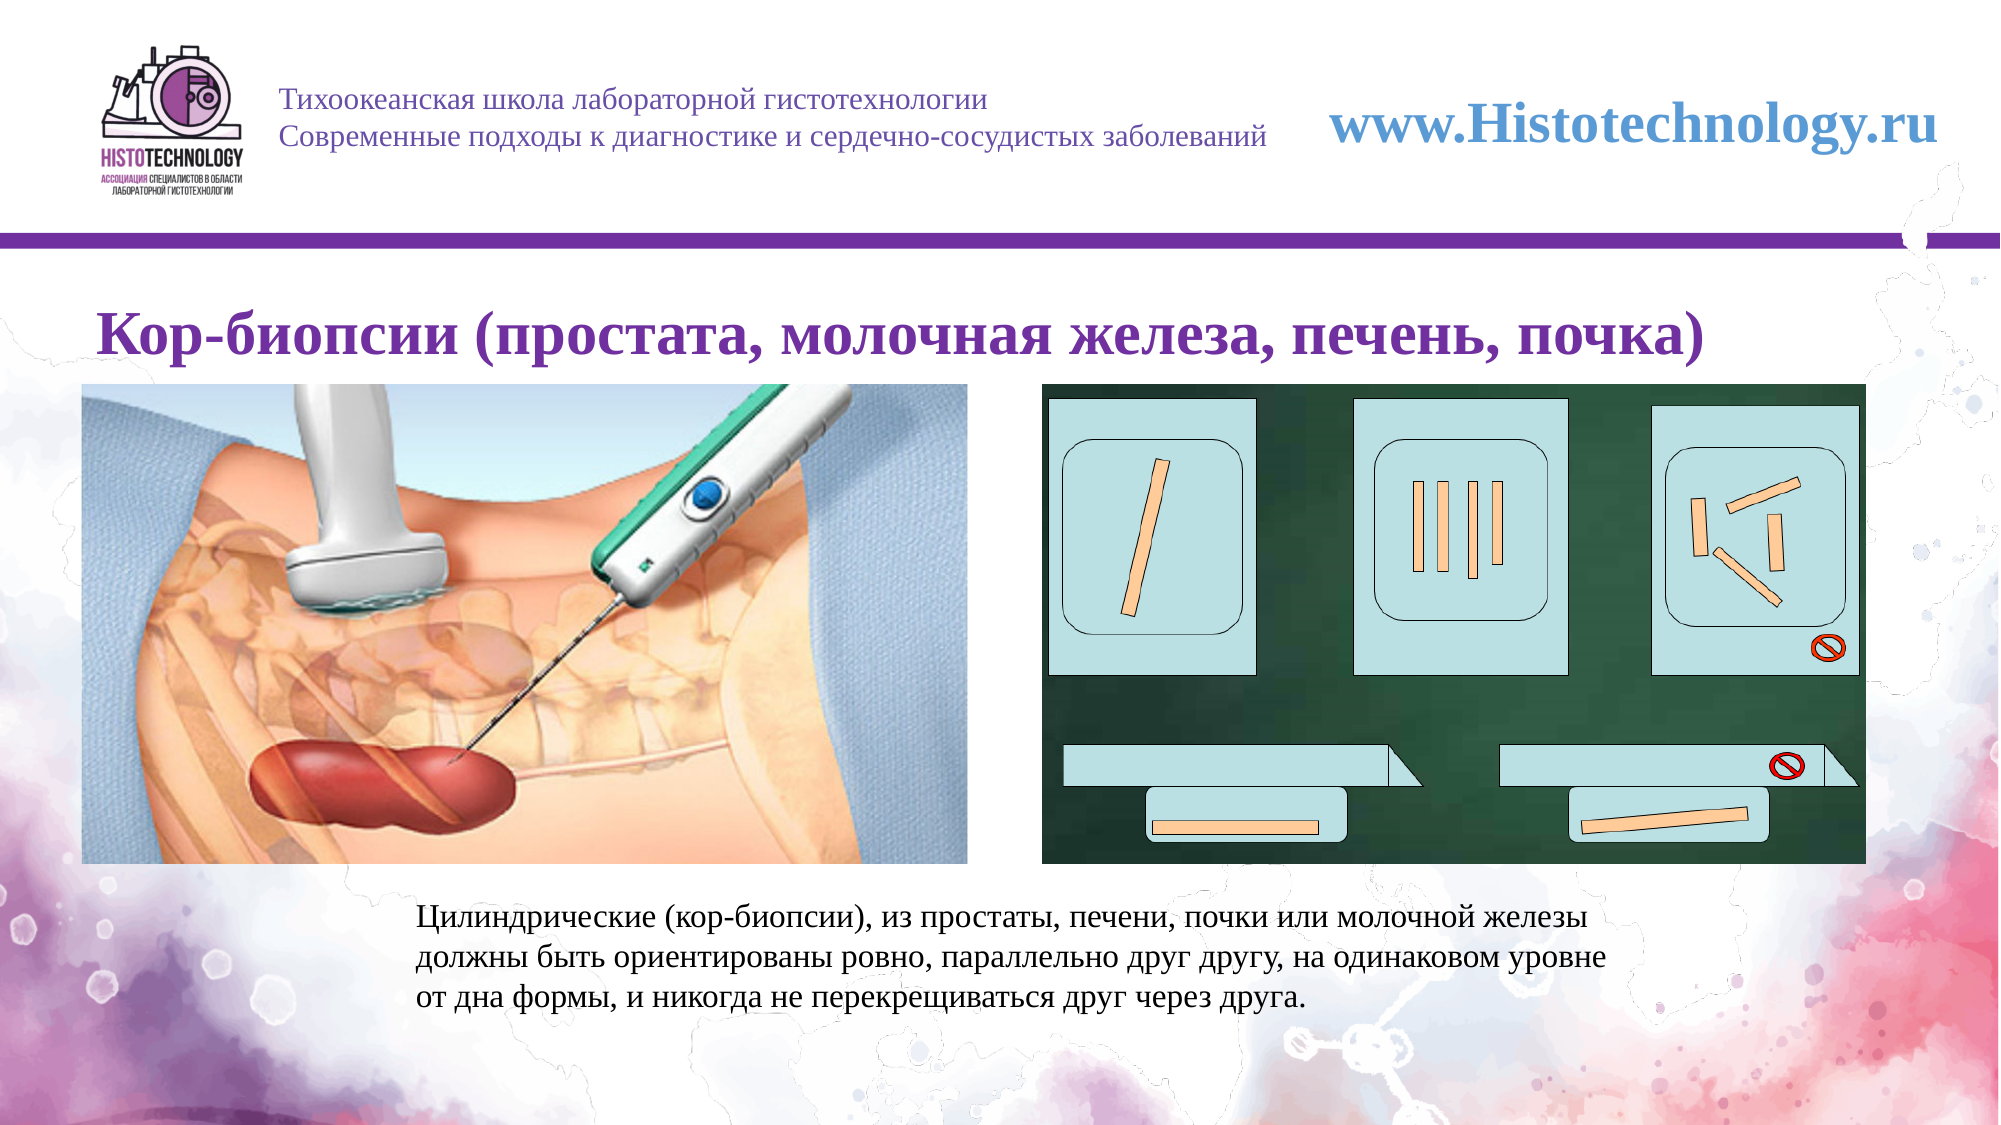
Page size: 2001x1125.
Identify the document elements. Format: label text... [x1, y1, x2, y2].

picture [0, 0, 1999, 1125]
text_box Кор-биопсии (простата, молочная железа, печень, почка) [81, 298, 249, 374]
text_box www.Histotechnology.ru [1853, 76, 1954, 162]
text_box [0, 232, 249, 249]
